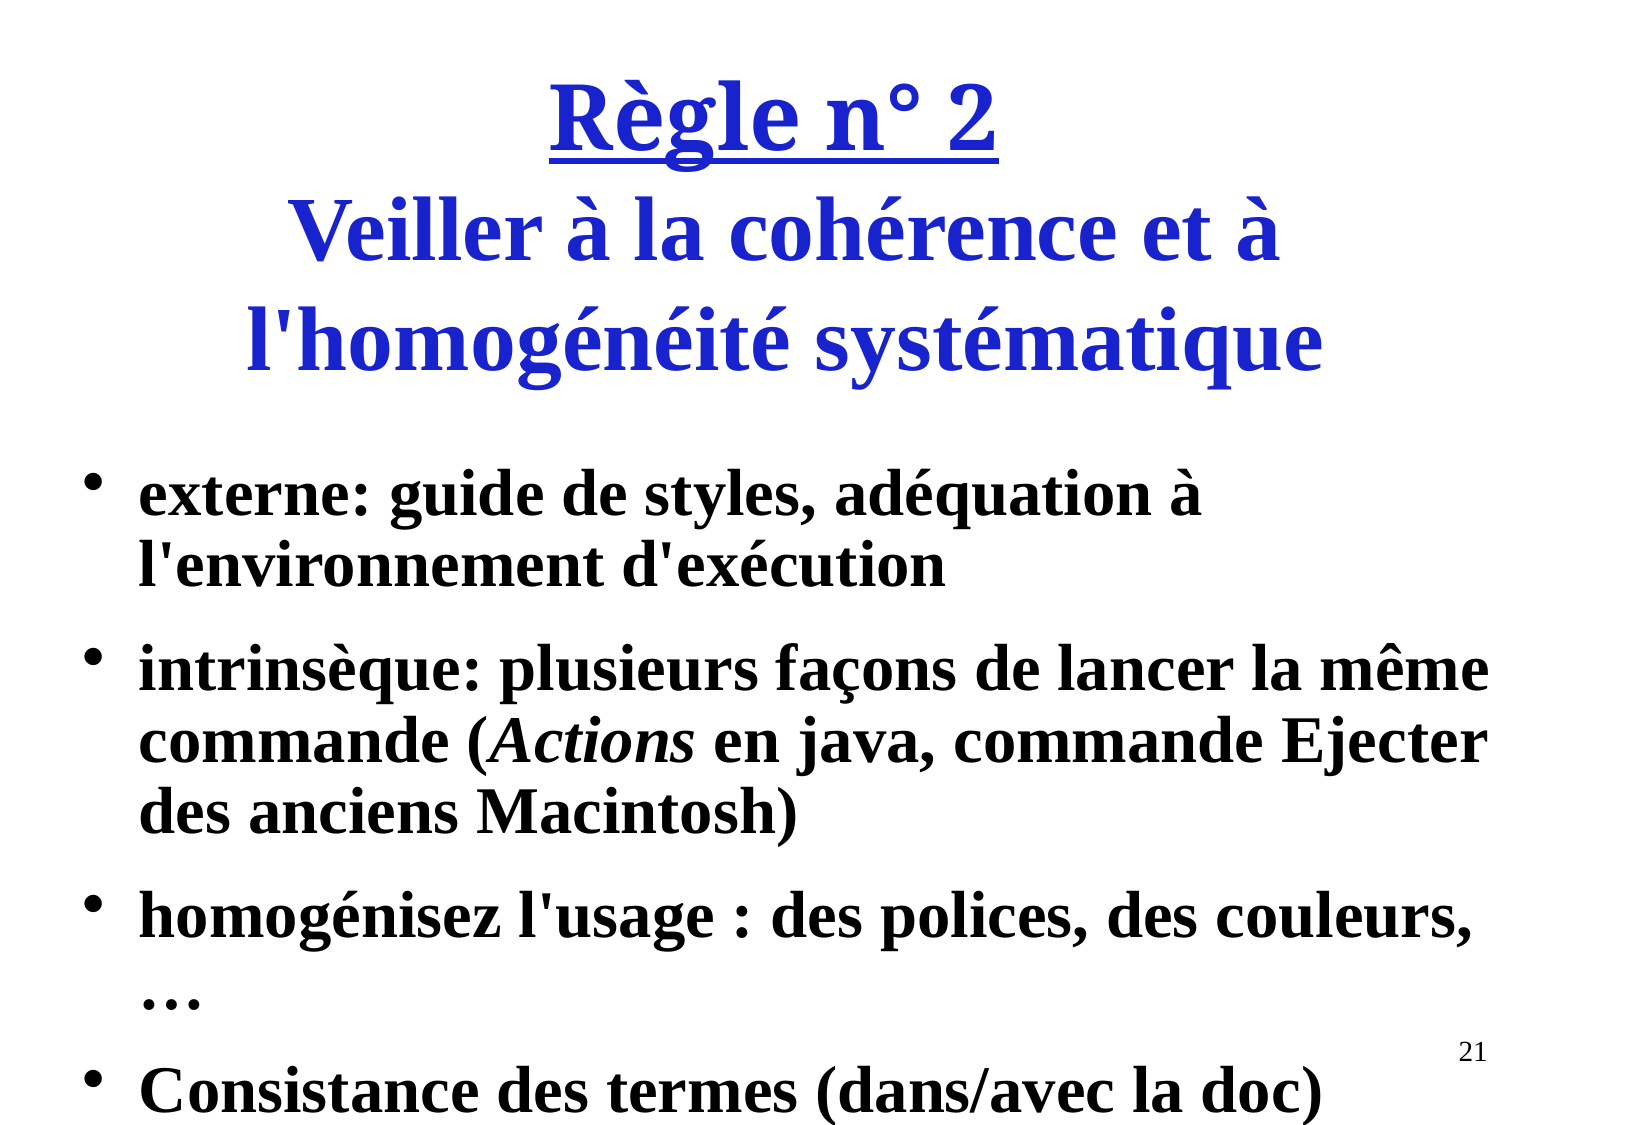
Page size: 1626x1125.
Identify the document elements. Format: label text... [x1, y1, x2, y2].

list externe: guide de styles, adéquation à l'environnement d'exécution intrinsèque: plusieurs façons de lancer la même commande (Actions en java, commande Ejecter des anciens Macintosh) homogénisez l'usage : des polices, des couleurs, … Consistance des termes (dans/avec la doc) [67, 450, 1571, 1125]
title Règle n° 2 Veiller à la cohérence et à l'homogénéité systématique [176, 42, 1395, 406]
